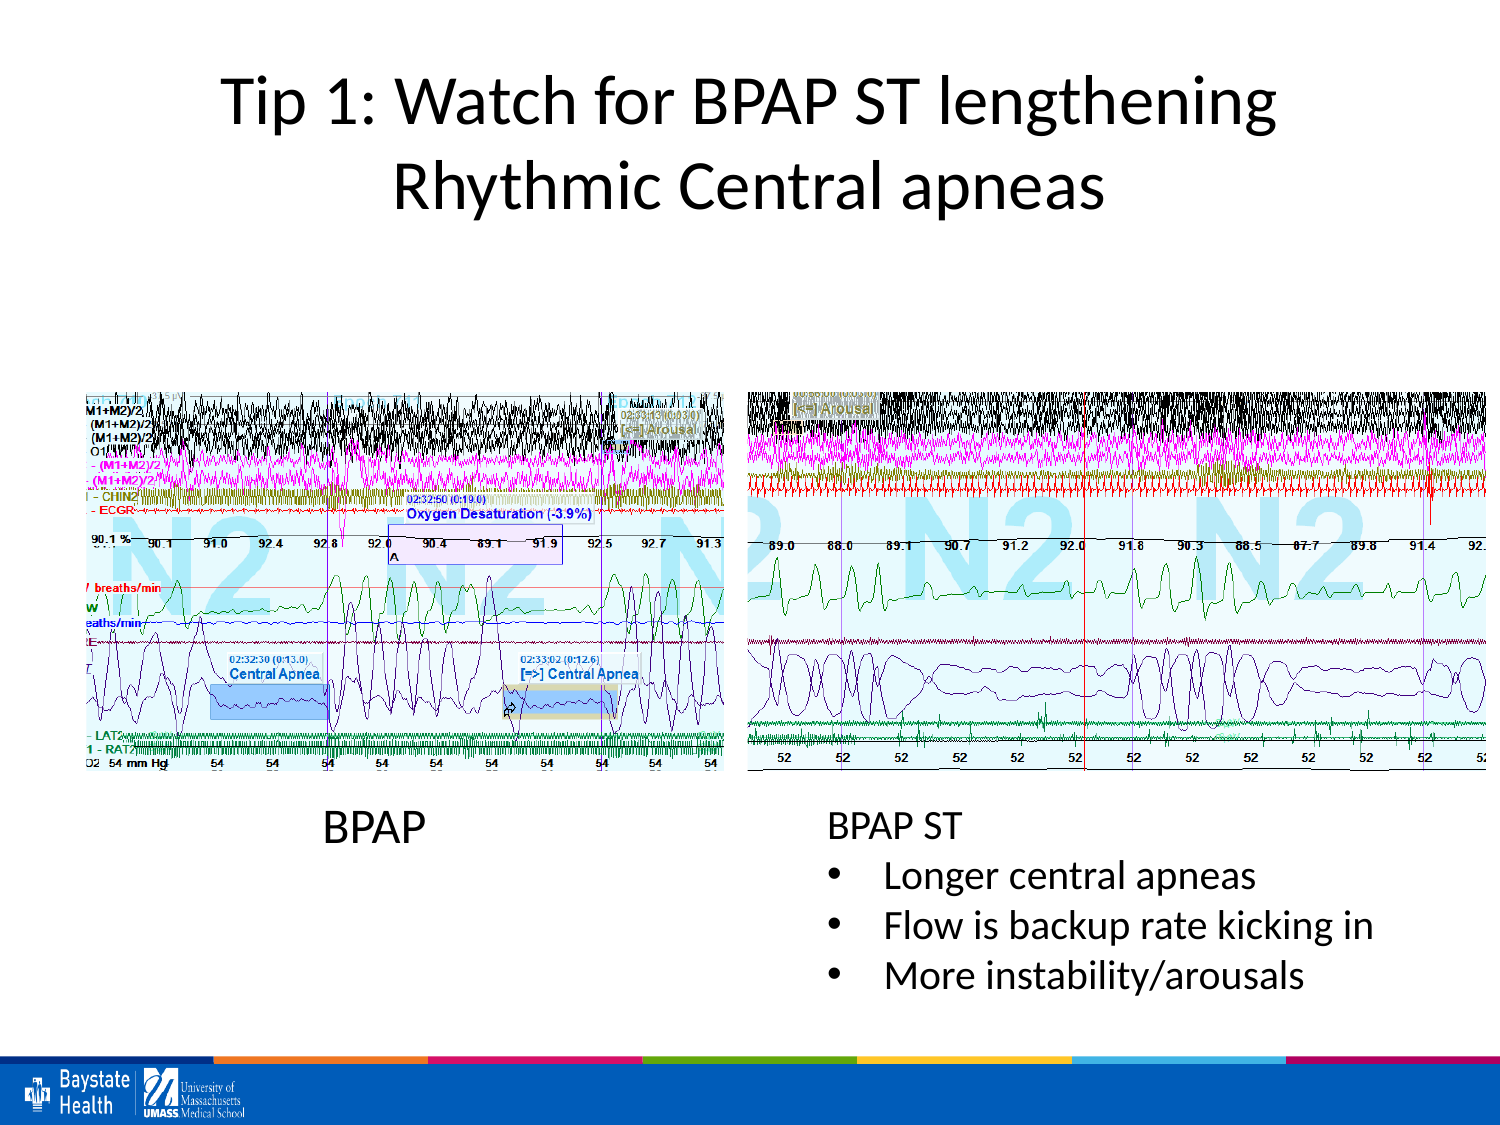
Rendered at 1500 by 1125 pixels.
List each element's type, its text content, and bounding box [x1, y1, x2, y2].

title Tip 1: Watch for BPAP ST lengthening Rhythmic Central apneas [75, 45, 1425, 233]
text_box BPAP ST Longer central apneas Flow is backup rate kicking in More instability/arousals [812, 790, 1425, 1006]
picture [24, 1067, 245, 1118]
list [86, 392, 725, 771]
text_box BPAP [307, 786, 503, 861]
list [747, 392, 1487, 771]
